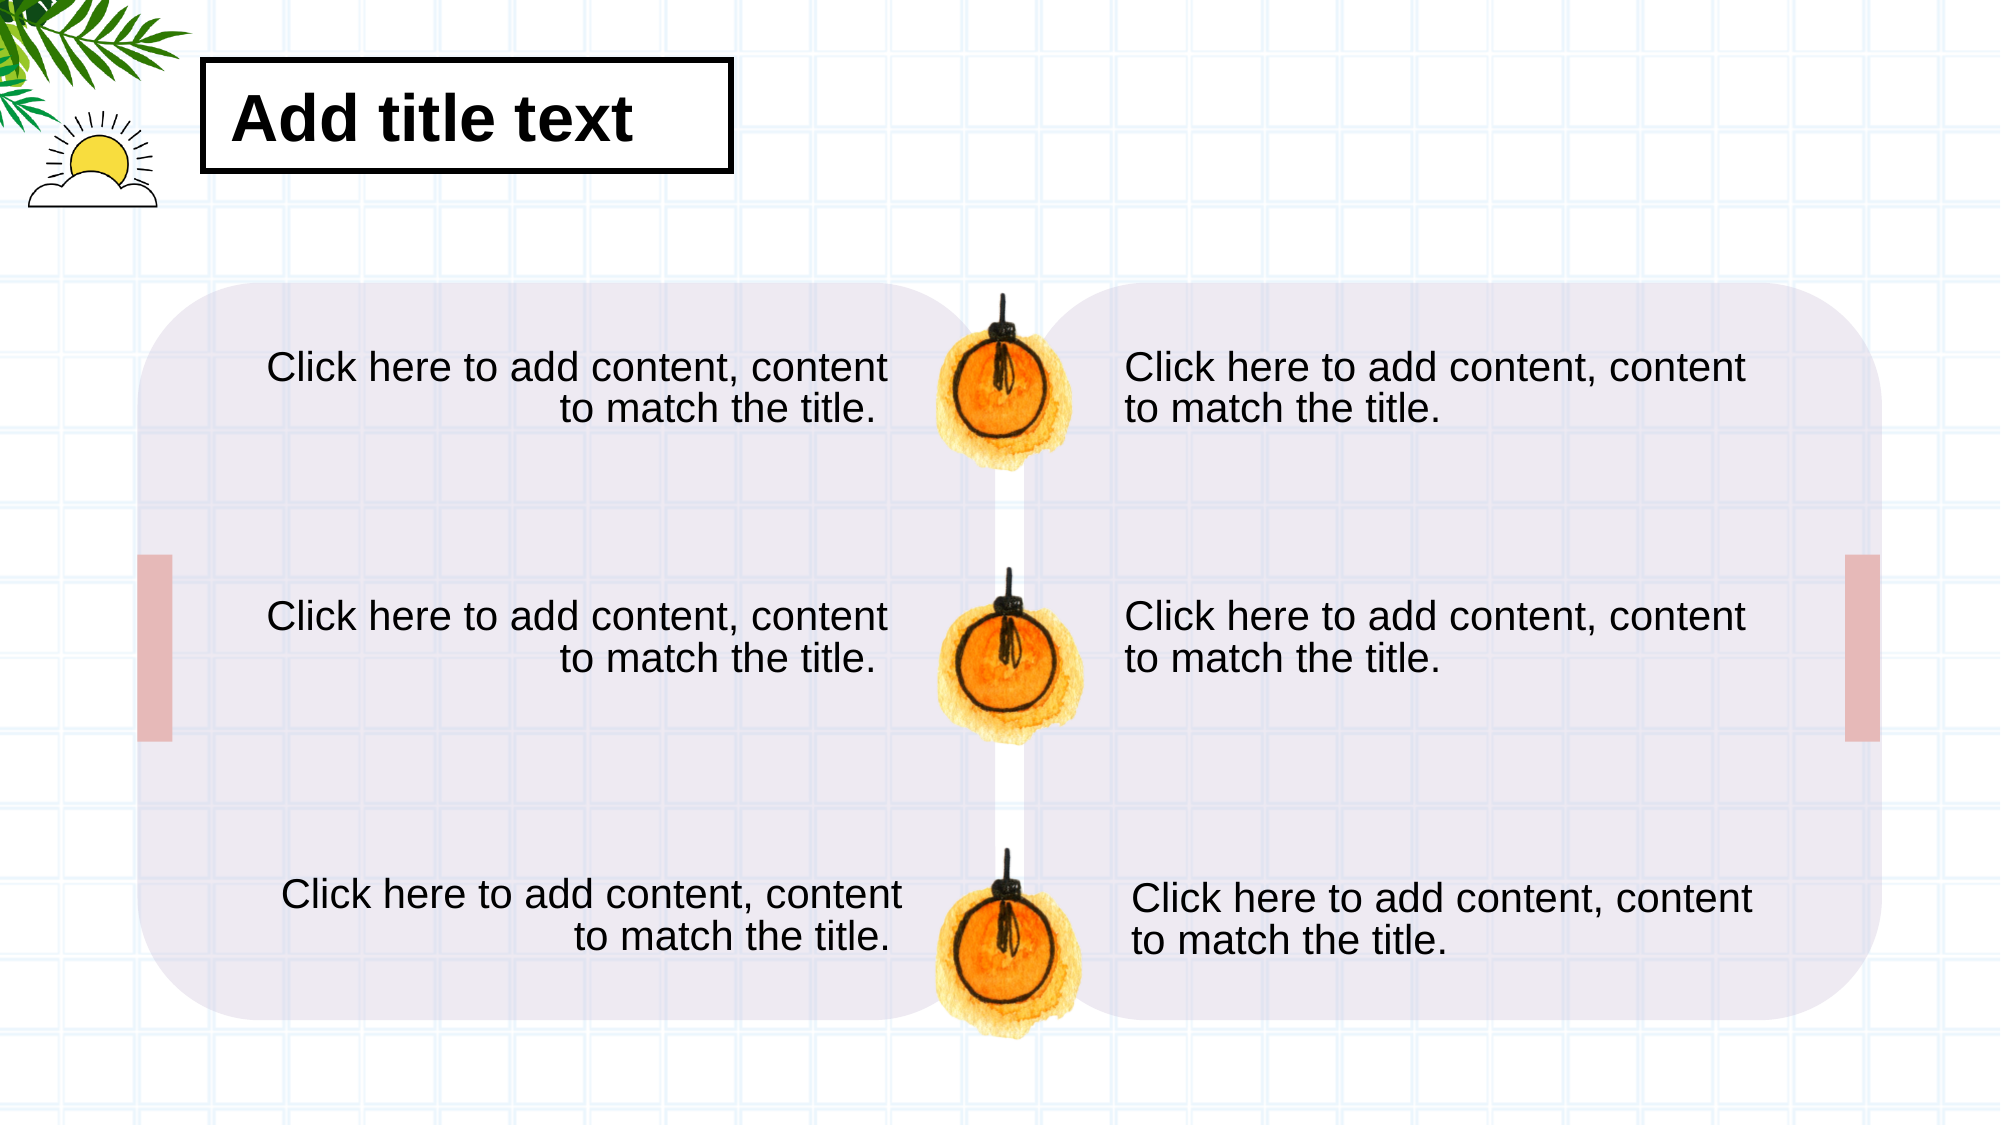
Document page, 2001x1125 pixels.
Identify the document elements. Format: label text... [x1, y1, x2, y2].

text_box Click here to add content, content to match the title. [1117, 871, 1804, 970]
text_box [1844, 554, 1881, 743]
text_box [0, 0, 731, 216]
text_box Click here to add content, content to match the title. [230, 867, 901, 967]
text_box Click here to add content, content to match the title. [1119, 589, 1797, 688]
text_box [136, 554, 173, 743]
text_box Click here to add content, content to match the title. [216, 589, 903, 688]
text_box Click here to add content, content to match the title. [216, 340, 903, 439]
text_box [136, 281, 997, 1022]
text_box Click here to add content, content to match the title. [1109, 340, 1797, 439]
picture [0, 0, 2001, 1125]
text_box [1023, 281, 1884, 1022]
